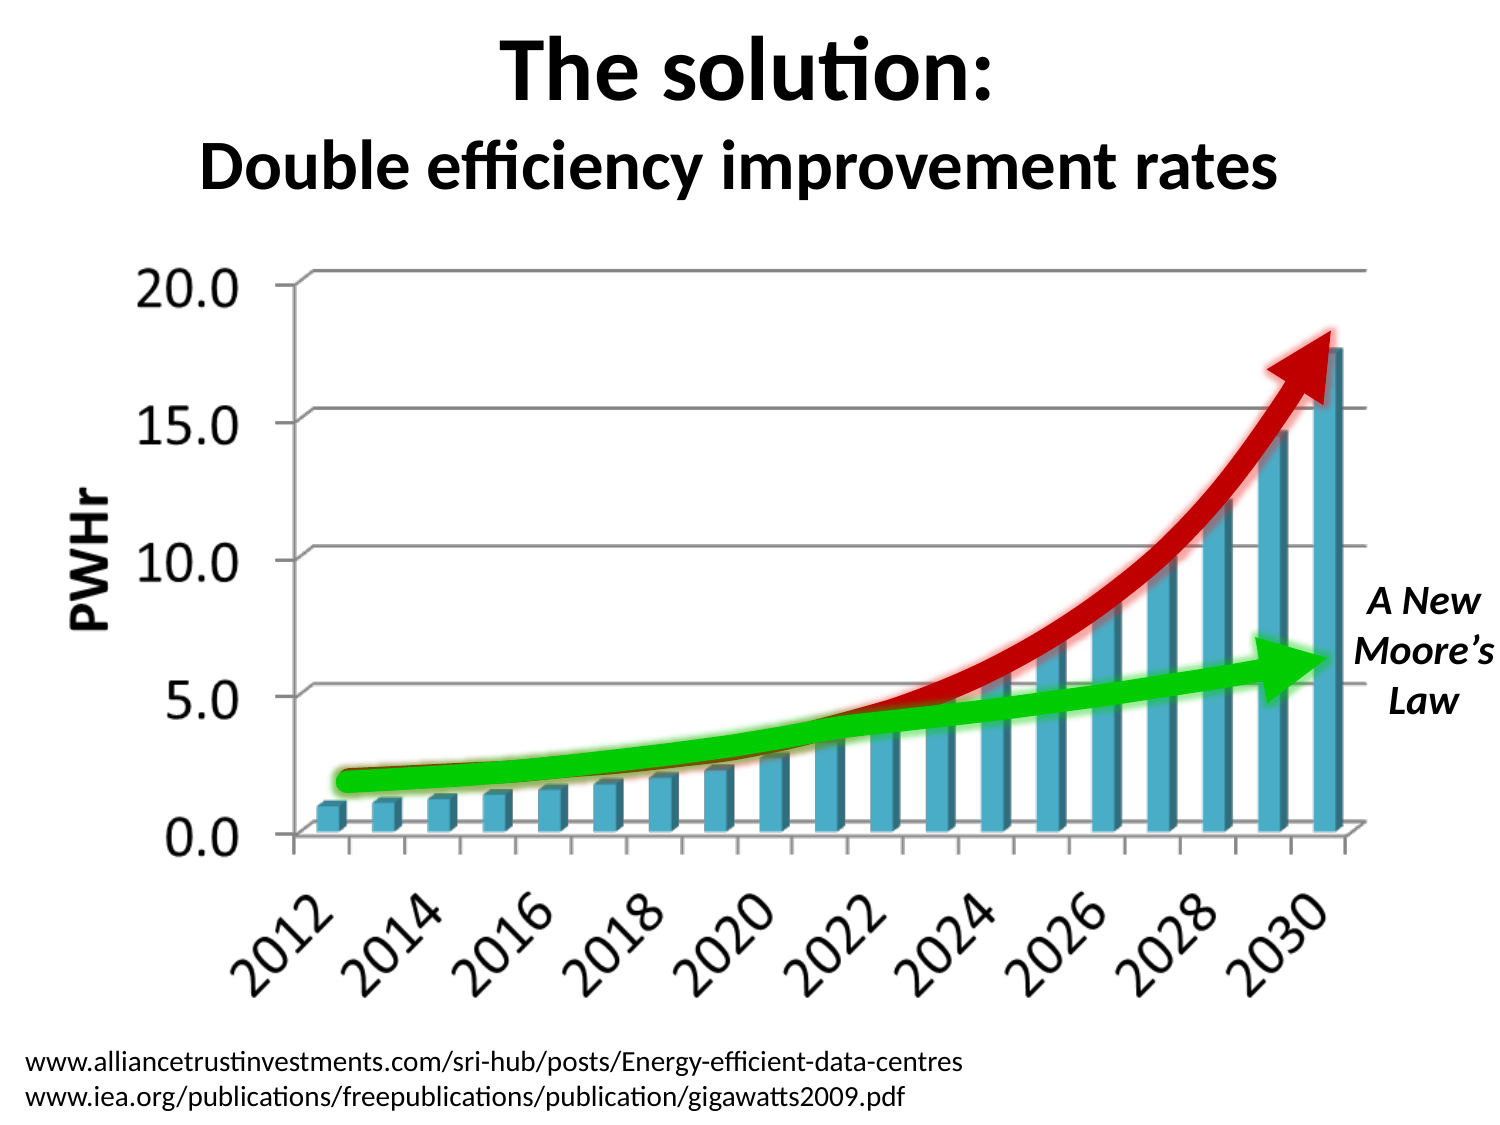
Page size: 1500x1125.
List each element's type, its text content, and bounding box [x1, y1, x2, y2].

text_box A New Moore’s Law [1437, 565, 1500, 730]
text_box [0, 209, 1432, 1037]
text_box www.alliancetrustinvestments.com/sri-hub/posts/Energy-efficient-data-centres www.iea.org/publications/freepublications/publication/gigawatts2009.pdf [10, 1043, 1198, 1121]
text_box The solution: Double efficiency improvement rates [10, 1, 1486, 211]
